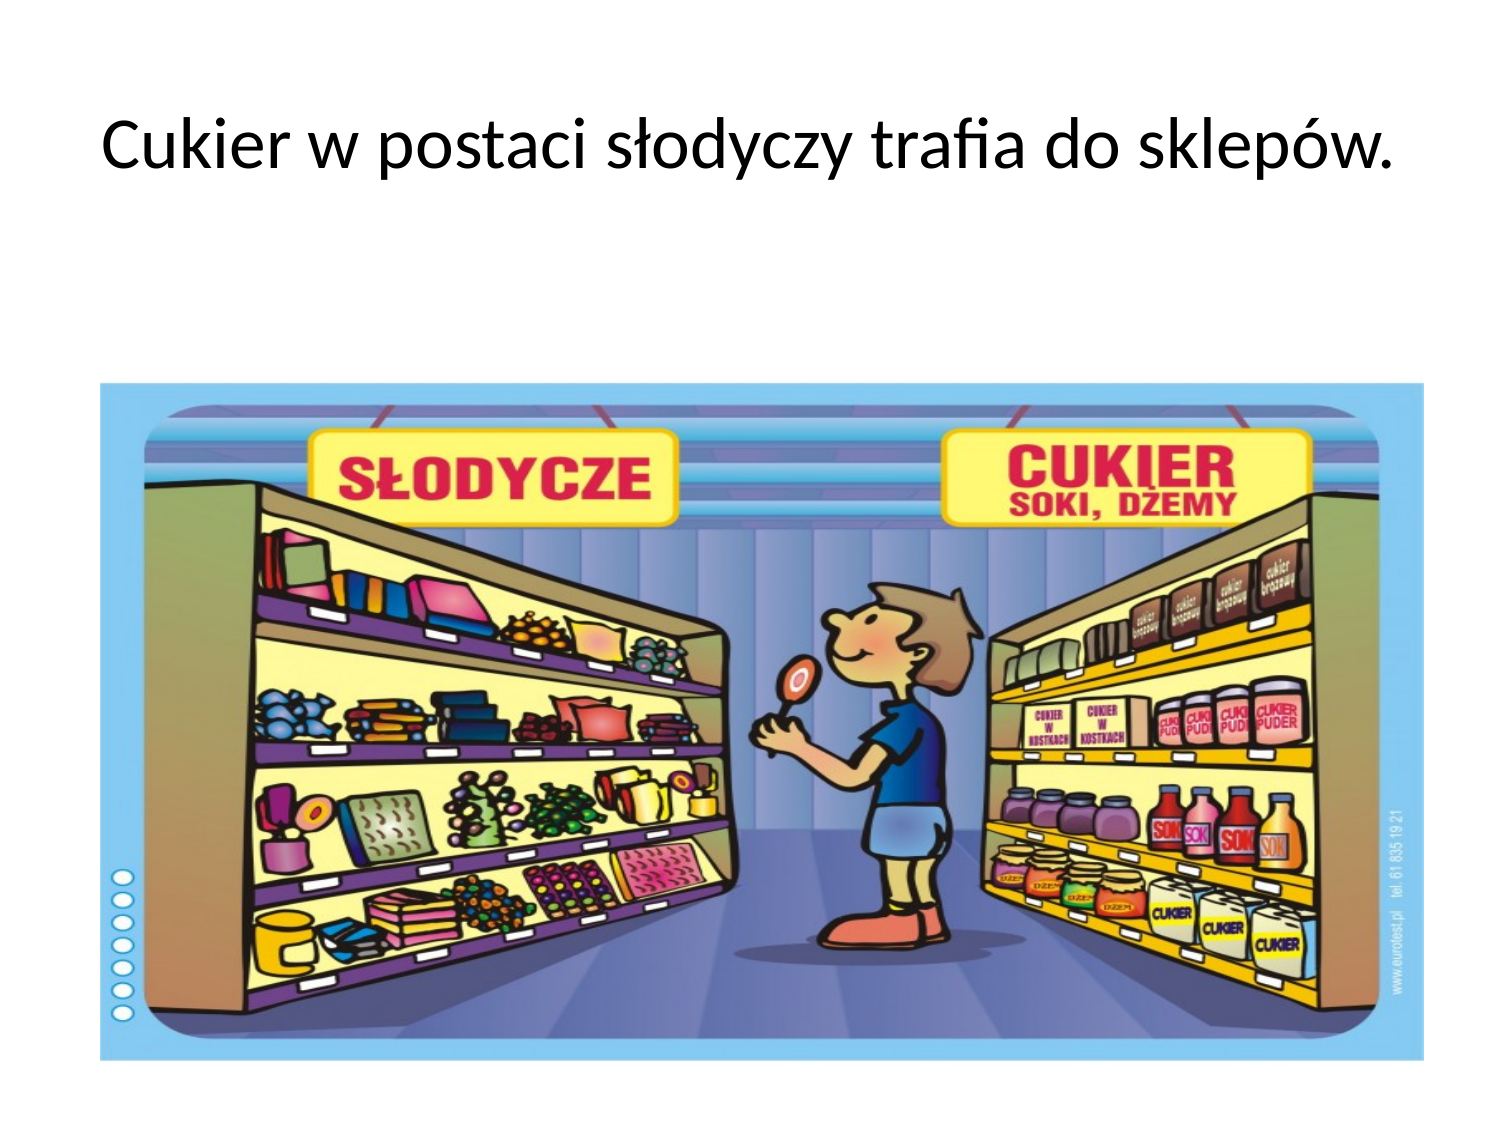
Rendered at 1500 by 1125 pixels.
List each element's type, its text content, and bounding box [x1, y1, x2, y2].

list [100, 243, 1424, 1125]
title Cukier w postaci słodyczy trafia do sklepów. [75, 45, 1425, 233]
